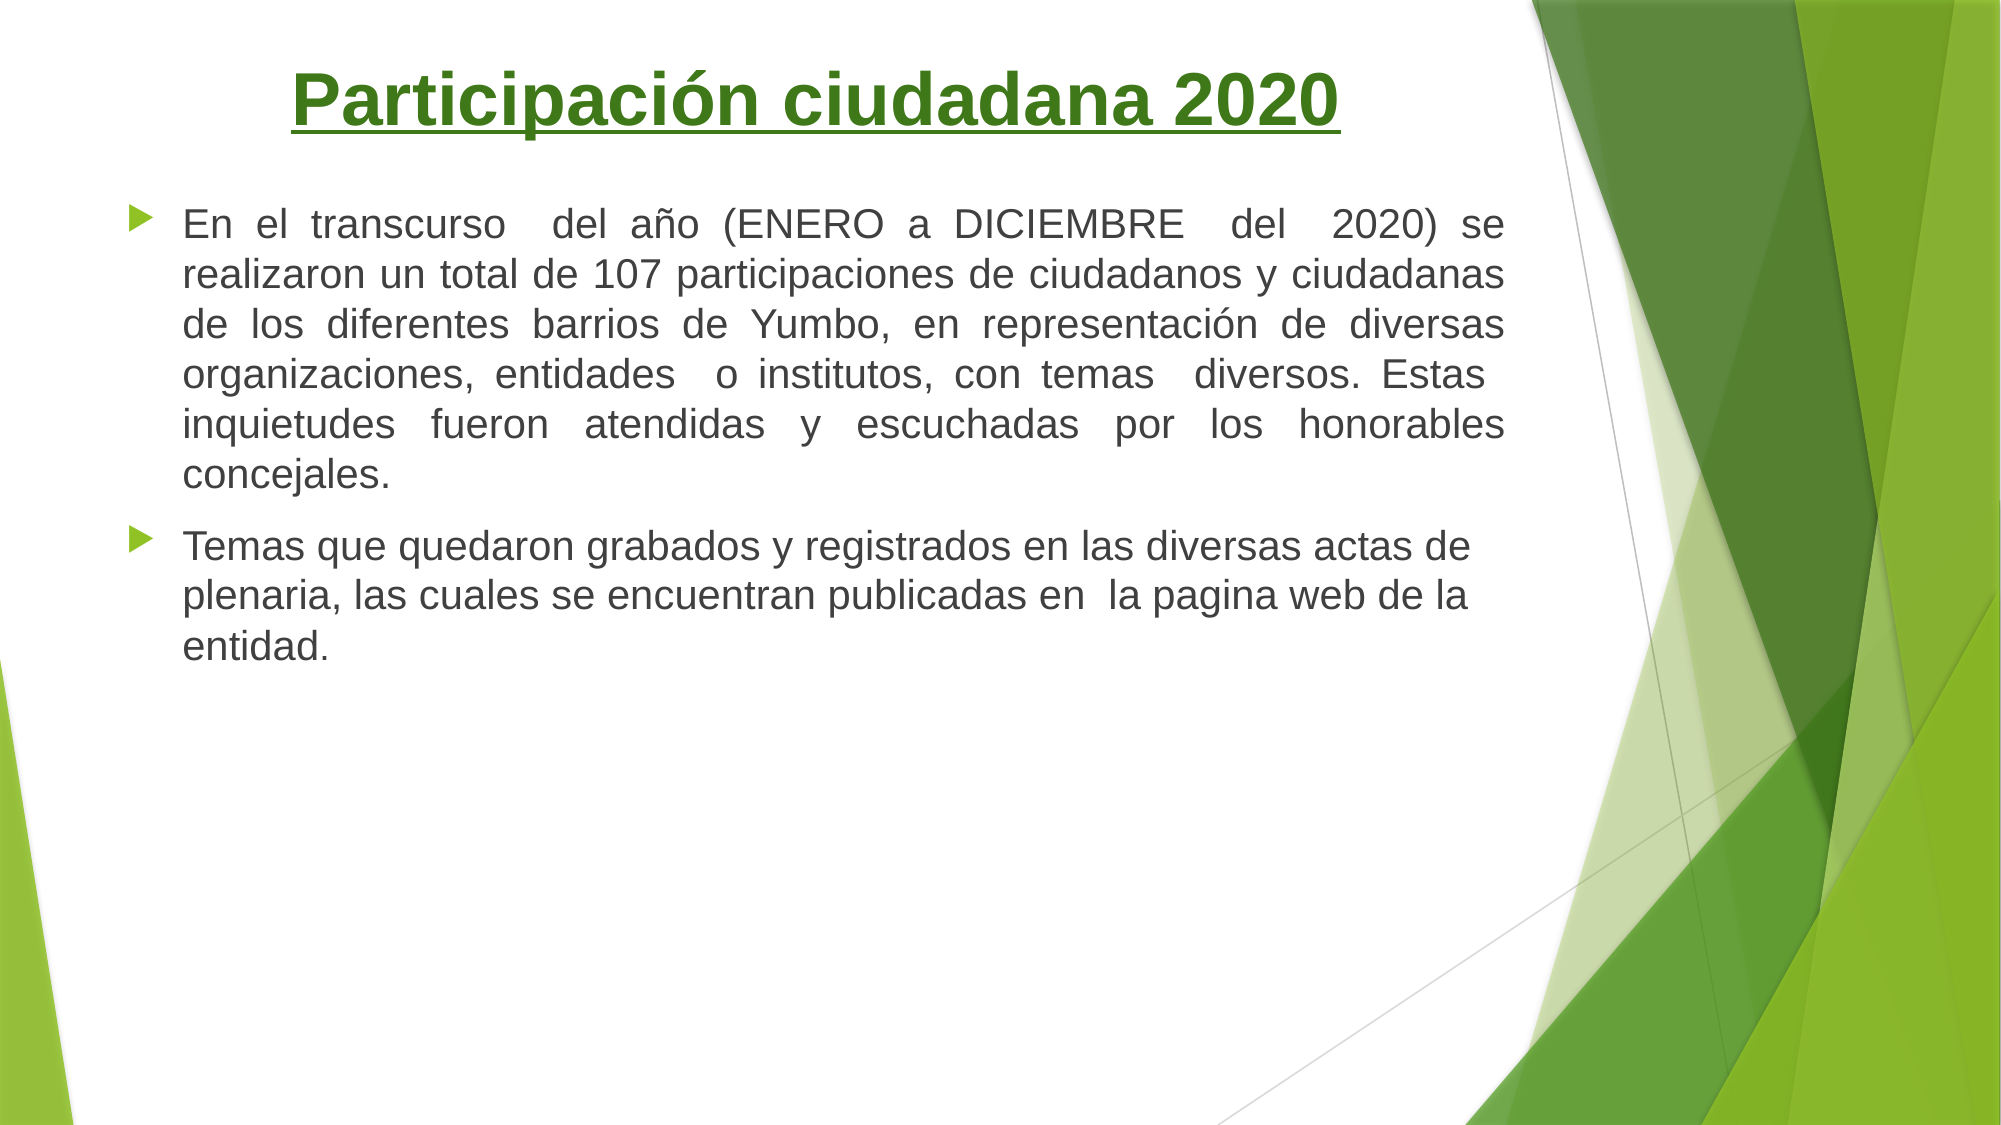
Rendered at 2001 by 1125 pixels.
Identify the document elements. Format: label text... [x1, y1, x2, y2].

list En el transcurso del año (ENERO a DICIEMBRE del 2020) se realizaron un total de 107 participaciones de ciudadanos y ciudadanas de los diferentes barrios de Yumbo, en representación de diversas organizaciones, entidades o institutos, con temas diversos. Estas inquietudes fueron atendidas y escuchadas por los honorables concejales. Temas que quedaron grabados y registrados en las diversas actas de plenaria, las cuales se encuentran publicadas en la pagina web de la entidad. [111, 189, 1522, 991]
title Participación ciudadana 2020 [111, 43, 1522, 174]
